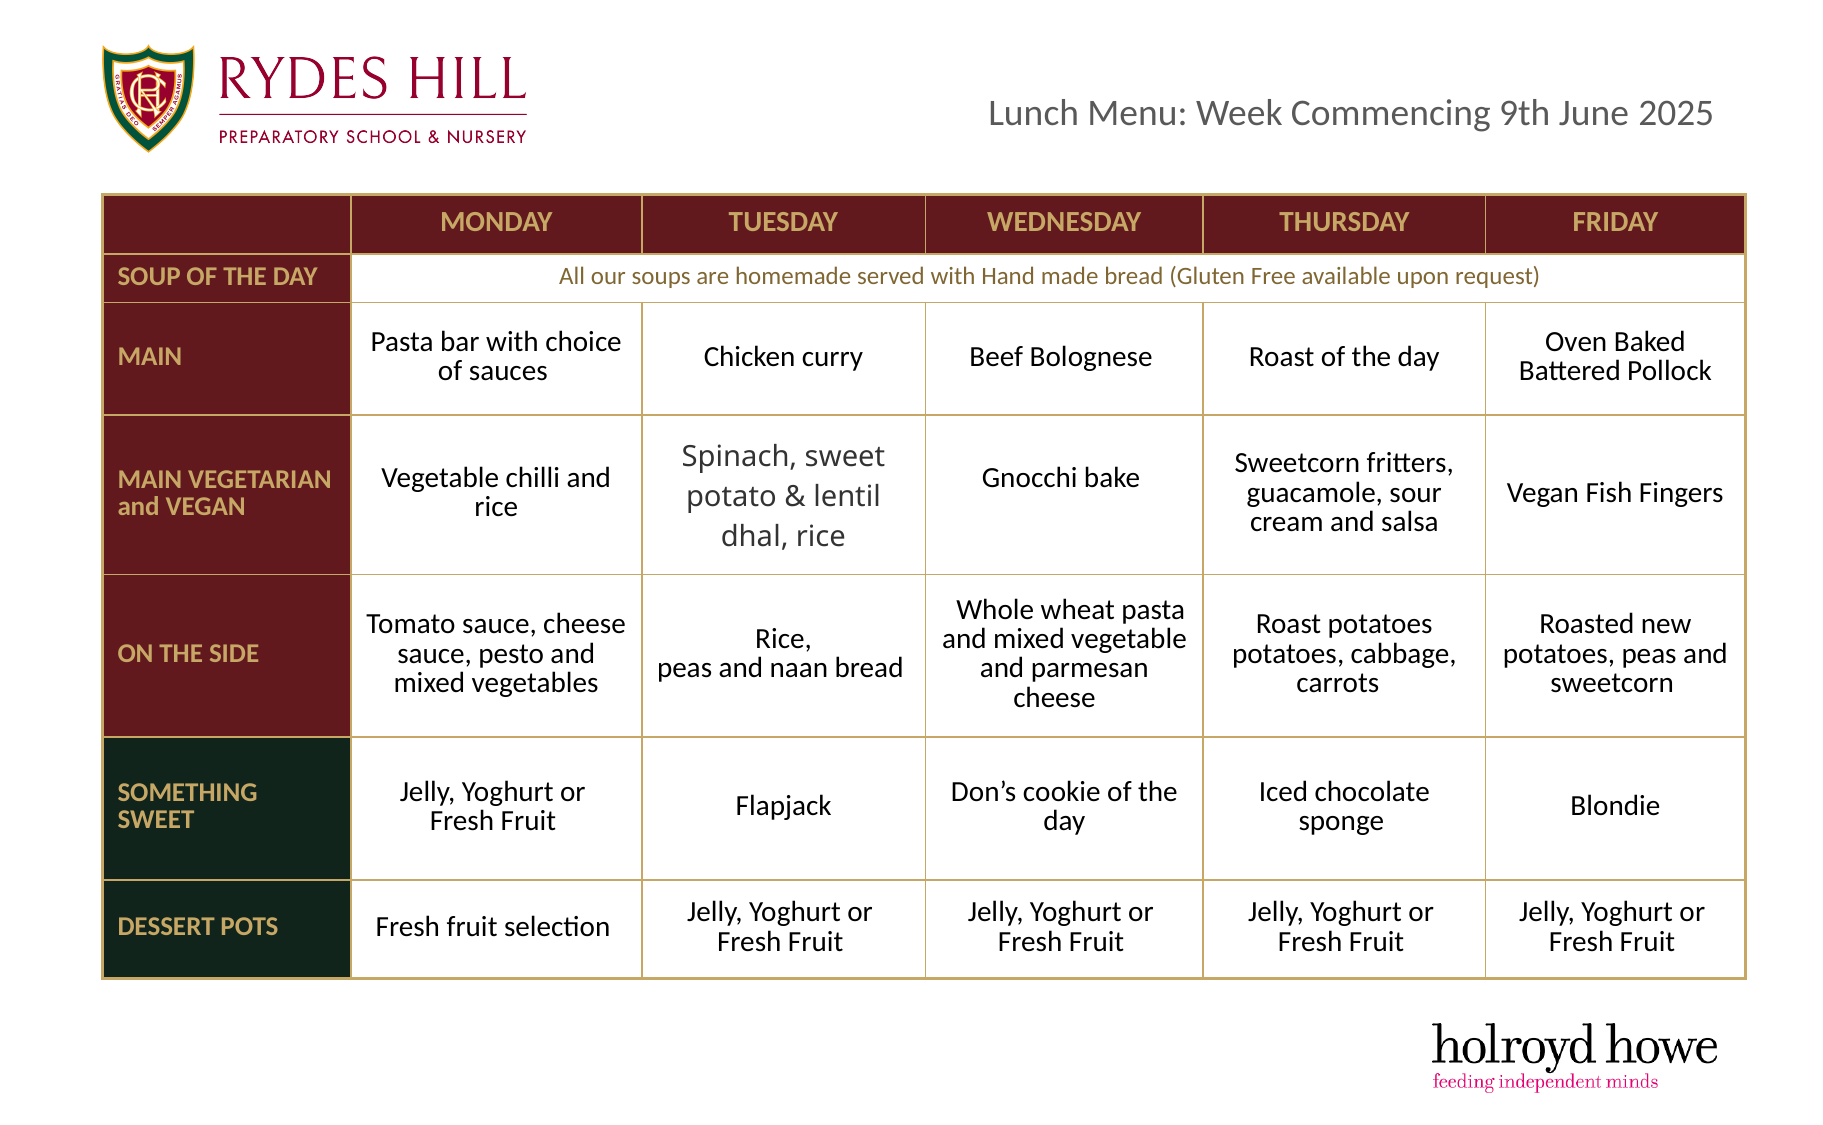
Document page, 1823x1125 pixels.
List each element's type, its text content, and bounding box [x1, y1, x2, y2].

picture [102, 44, 527, 153]
picture [1432, 1023, 1717, 1093]
text_box [101, 193, 1746, 979]
text_box Lunch Menu: Week Commencing 9th June 2025 [755, 80, 1730, 141]
